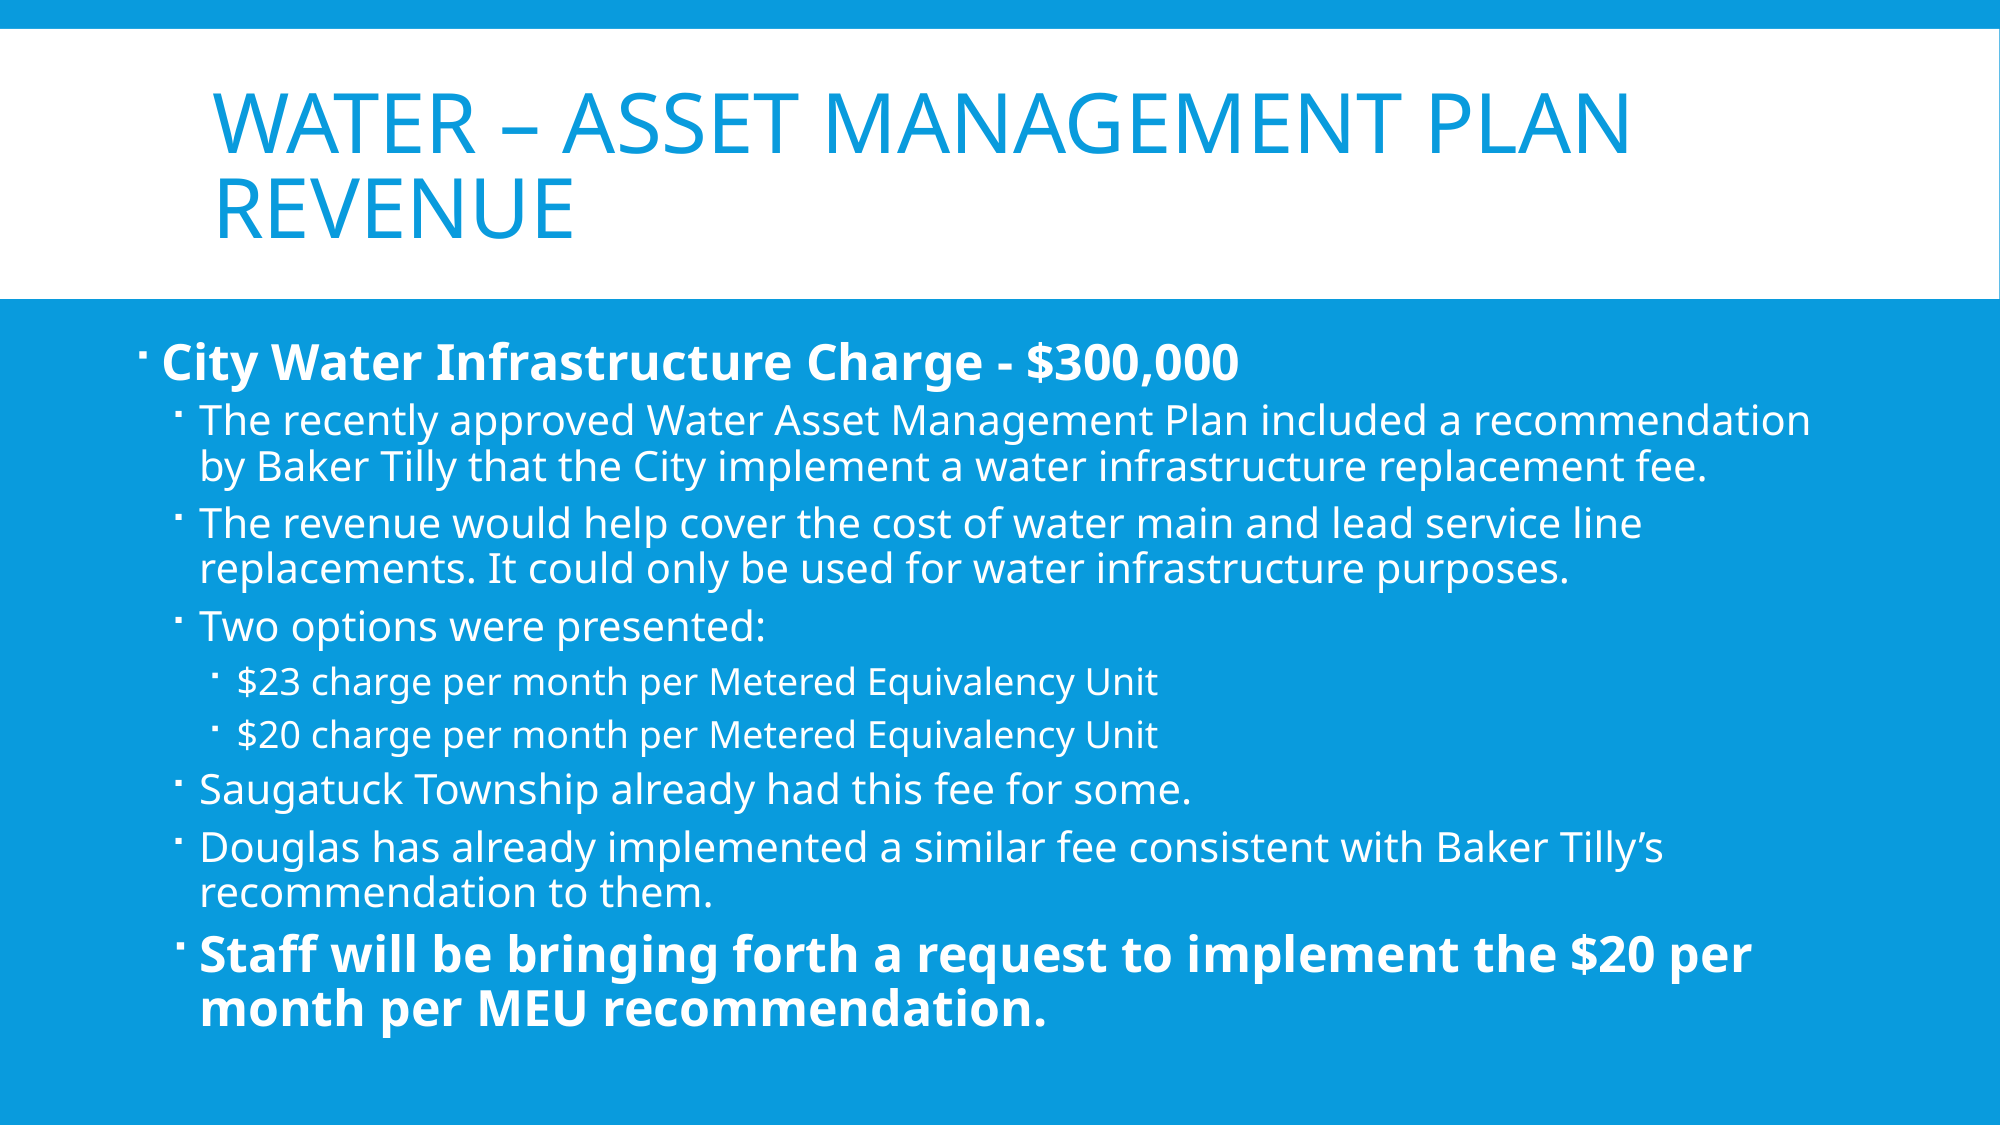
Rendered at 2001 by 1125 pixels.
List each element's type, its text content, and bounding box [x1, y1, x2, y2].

title Water – Asset Management Plan Revenue [197, 46, 1803, 295]
list City Water Infrastructure Charge - $300,000 The recently approved Water Asset Management Plan included a recommendation by Baker Tilly that the City implement a water infrastructure replacement fee. The revenue would help cover the cost of water main and lead service line replacements. It could only be used for water infrastructure purposes. Two options were presented: $23 charge per month per Metered Equivalency Unit $20 charge per month per Metered Equivalency Unit Saugatuck Township already had this fee for some. Douglas has already implemented a similar fee consistent with Baker Tilly’s recommendation to them. Staff will be bringing forth a request to implement the $20 per month per MEU recommendation. [116, 329, 1884, 1079]
